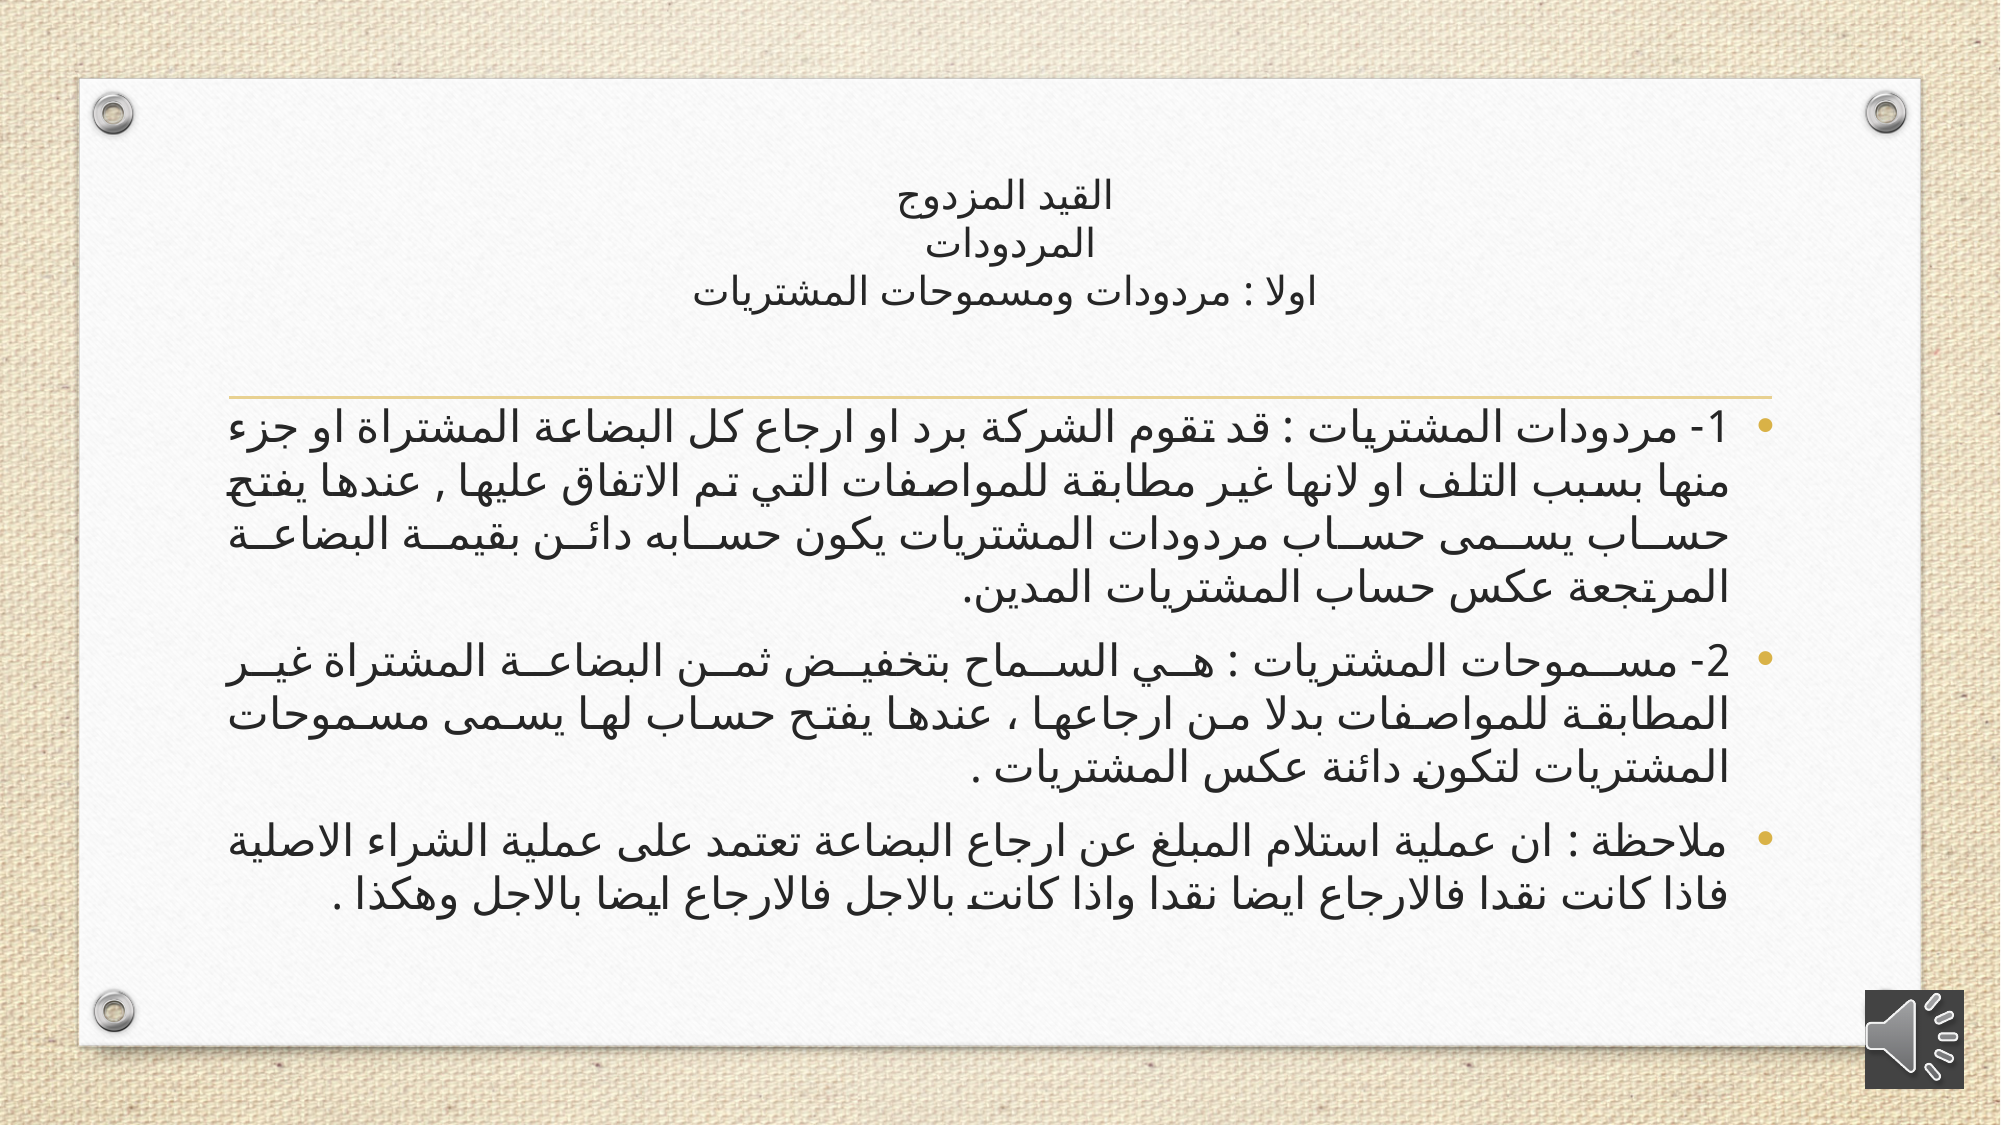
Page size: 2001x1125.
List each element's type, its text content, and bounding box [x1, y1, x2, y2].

title القيد المزدوج المردودات اولا : مردودات ومسموحات المشتريات [212, 161, 1788, 375]
list 1- مردودات المشتريات : قد تقوم الشركة برد او ارجاع كل البضاعة المشتراة او جزء منها بسبب التلف او لانها غير مطابقة للمواصفات التي تم الاتفاق عليها , عندها يفتح حساب يسمى حساب مردودات المشتريات يكون حسابه دائن بقيمة البضاعة المرتجعة عكس حساب المشتريات المدين. 2- مسموحات المشتريات : هي السماح بتخفيض ثمن البضاعة المشتراة غير المطابقة للمواصفات بدلا من ارجاعها ، عندها يفتح حساب لها يسمى مسموحات المشتريات لتكون دائنة عكس المشتريات . ملاحظة : ان عملية استلام المبلغ عن ارجاع البضاعة تعتمد على عملية الشراء الاصلية فاذا كانت نقدا فالارجاع ايضا نقدا واذا كانت بالاجل فالارجاع ايضا بالاجل وهكذا . [212, 390, 1788, 964]
picture [0, 0, 2001, 1125]
